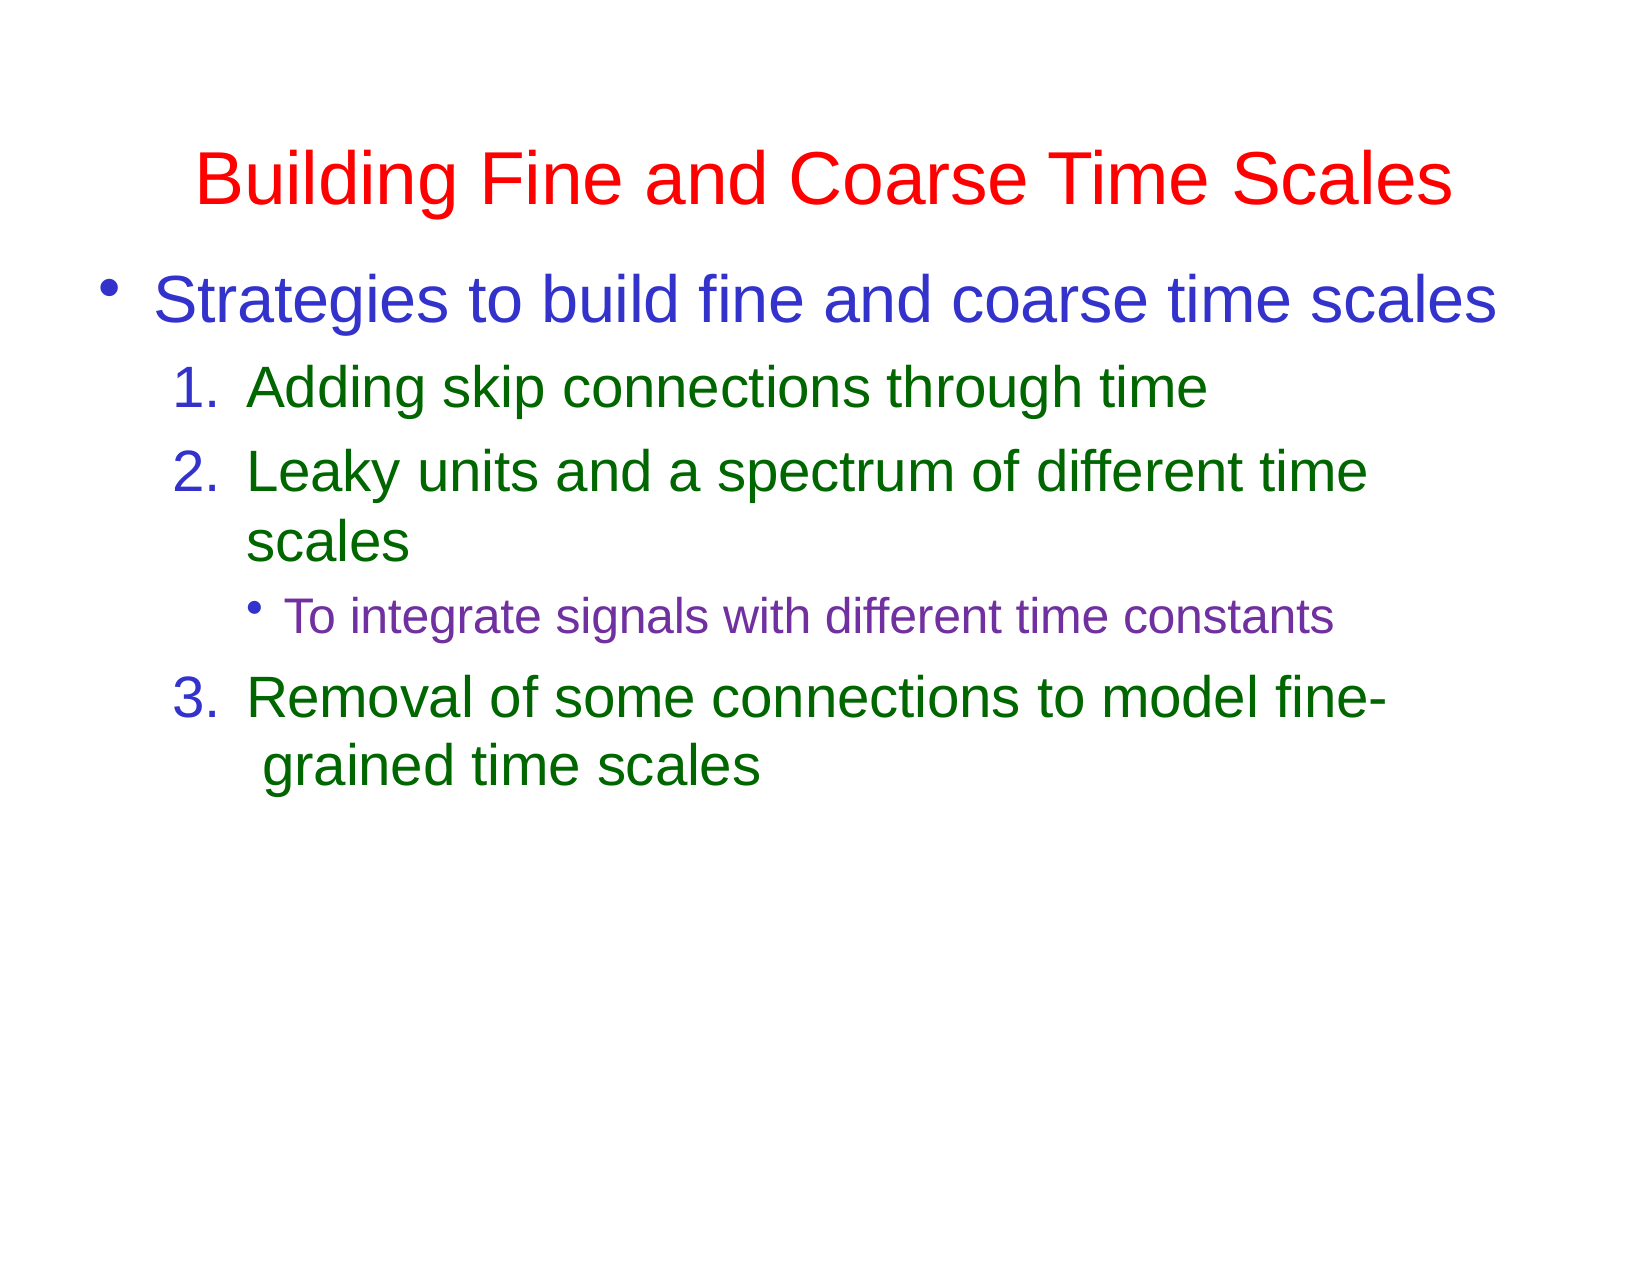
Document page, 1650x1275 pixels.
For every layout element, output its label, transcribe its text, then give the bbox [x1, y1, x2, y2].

text_box Strategies to build fine and coarse time scales Adding skip connections through time Leaky units and a spectrum of different time scales To integrate signals with different time constants Removal of some connections to model fine- grained time scales [96, 237, 1550, 798]
title Building Fine and Coarse Time Scales [192, 127, 1458, 237]
